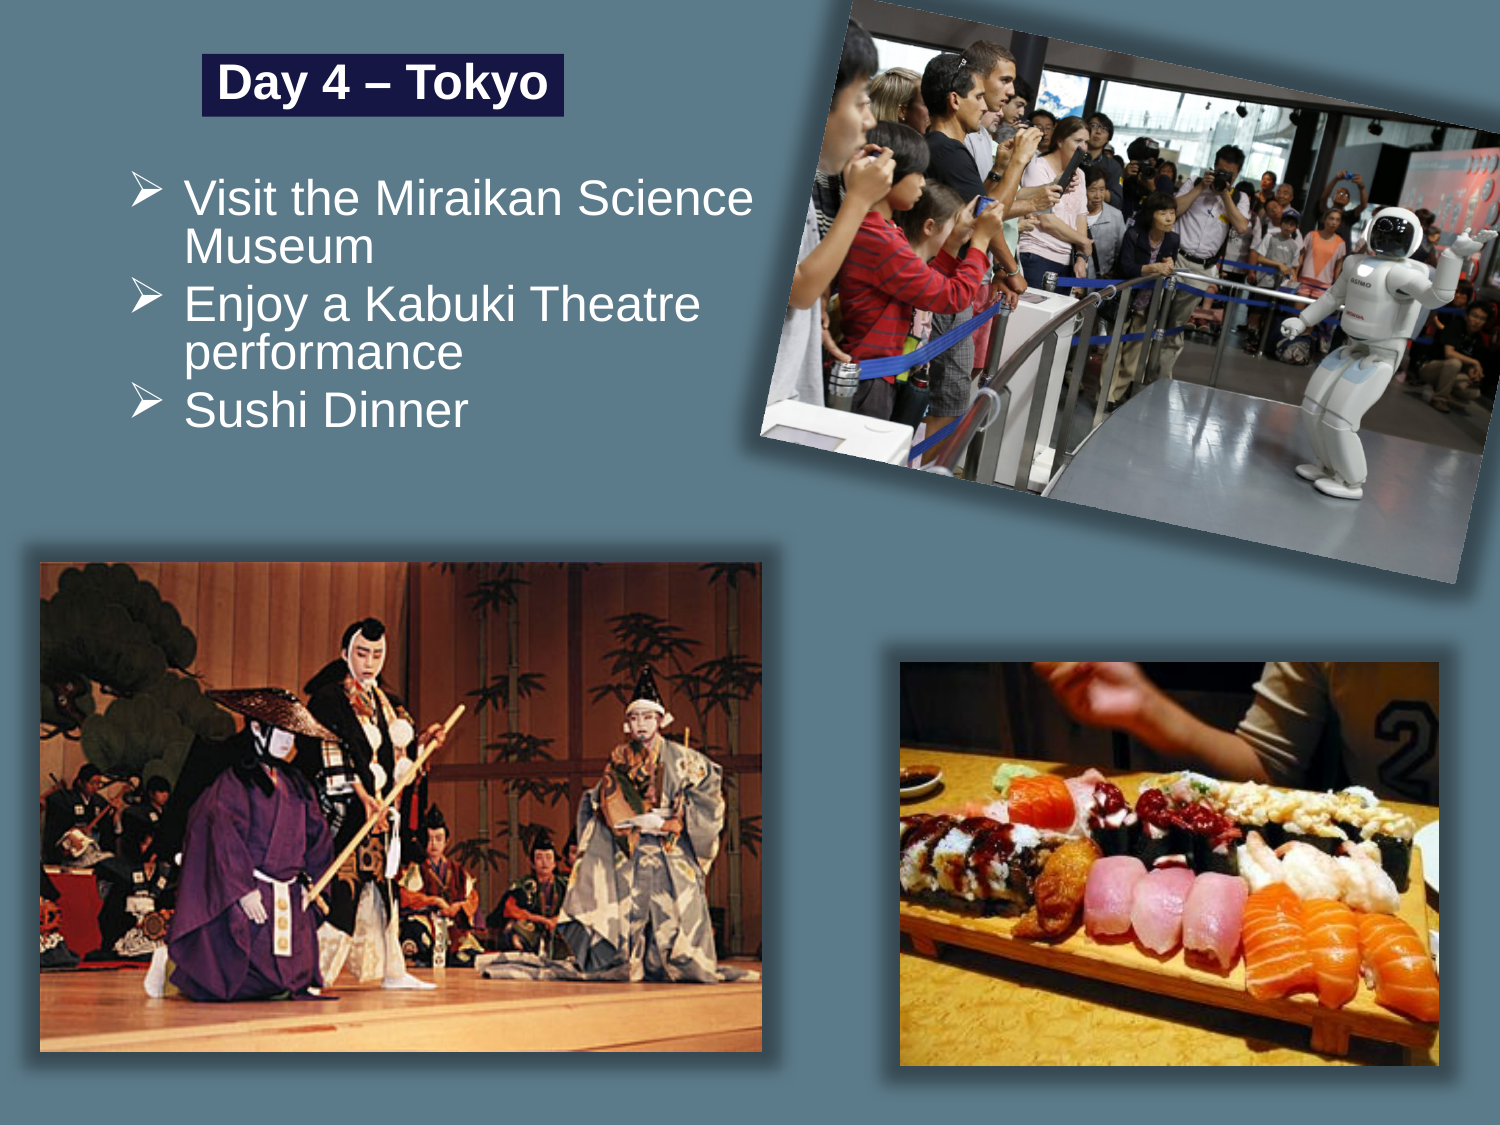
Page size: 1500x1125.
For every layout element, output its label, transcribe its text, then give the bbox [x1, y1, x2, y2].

picture [761, 0, 1500, 583]
text_box Day 4 – Tokyo [202, 53, 564, 117]
text_box Visit the Miraikan Science Museum Enjoy a Kabuki Theatre performance Sushi Dinner [37, 99, 793, 445]
picture [899, 662, 1440, 1066]
picture [40, 562, 763, 1052]
